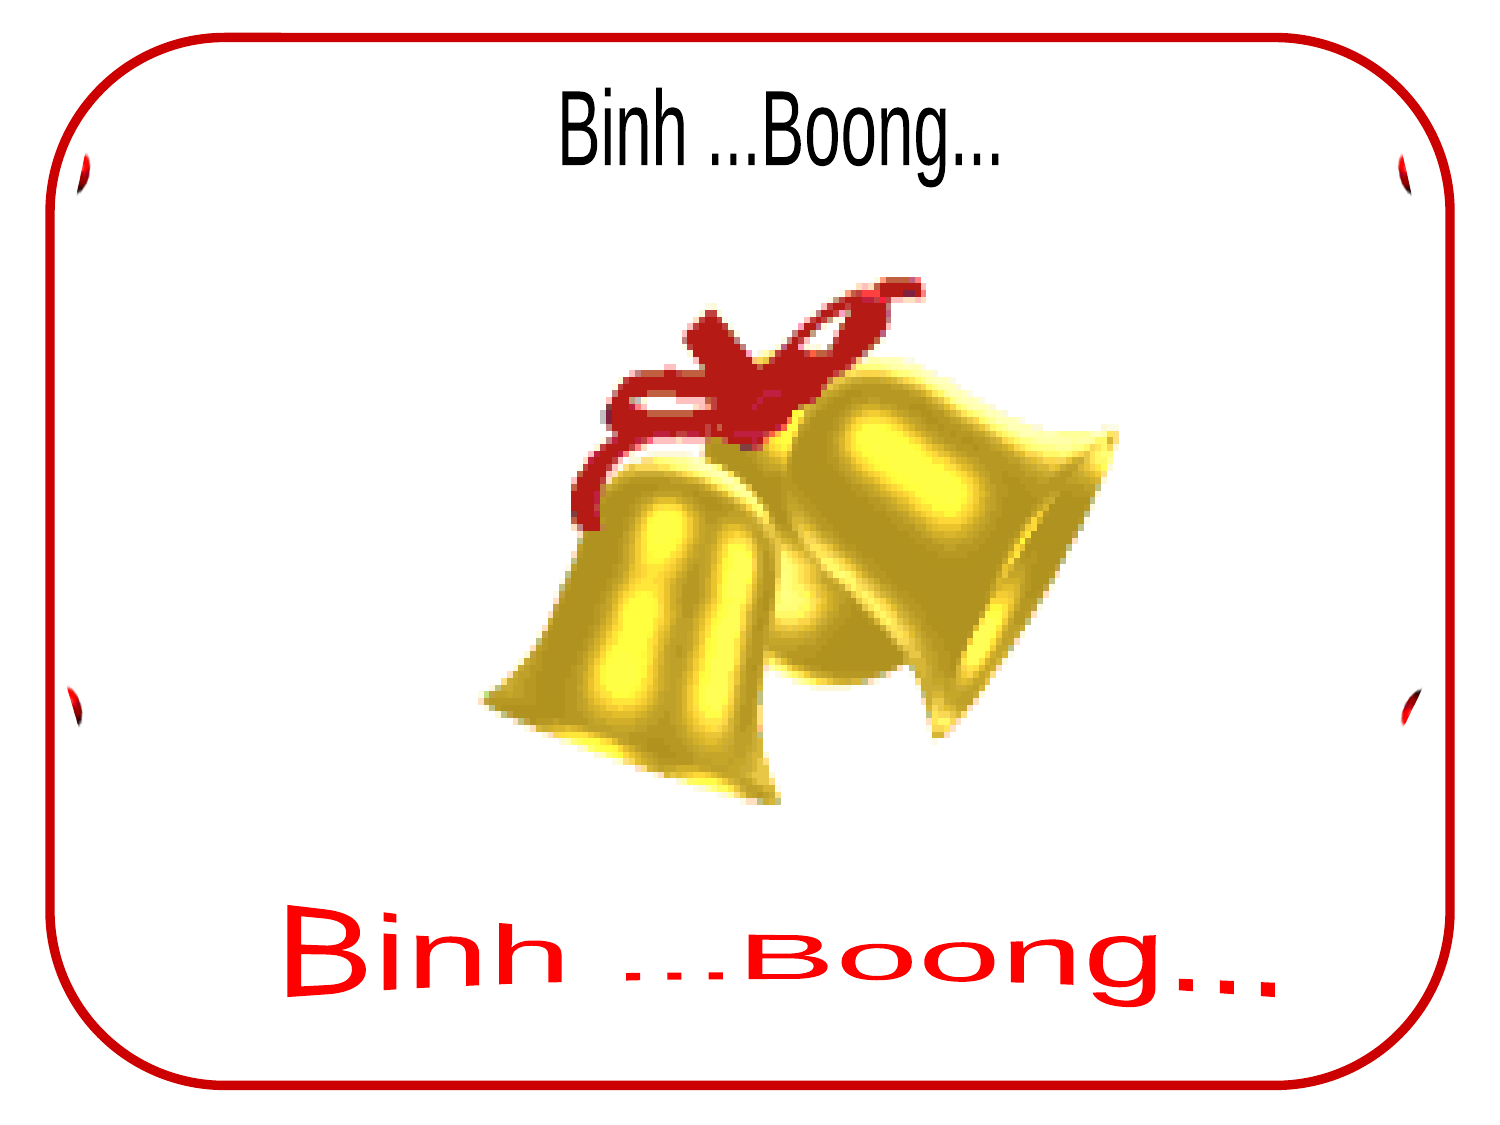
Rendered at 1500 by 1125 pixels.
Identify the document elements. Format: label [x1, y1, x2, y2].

text_box [49, 37, 1451, 1086]
picture [62, 151, 1438, 906]
